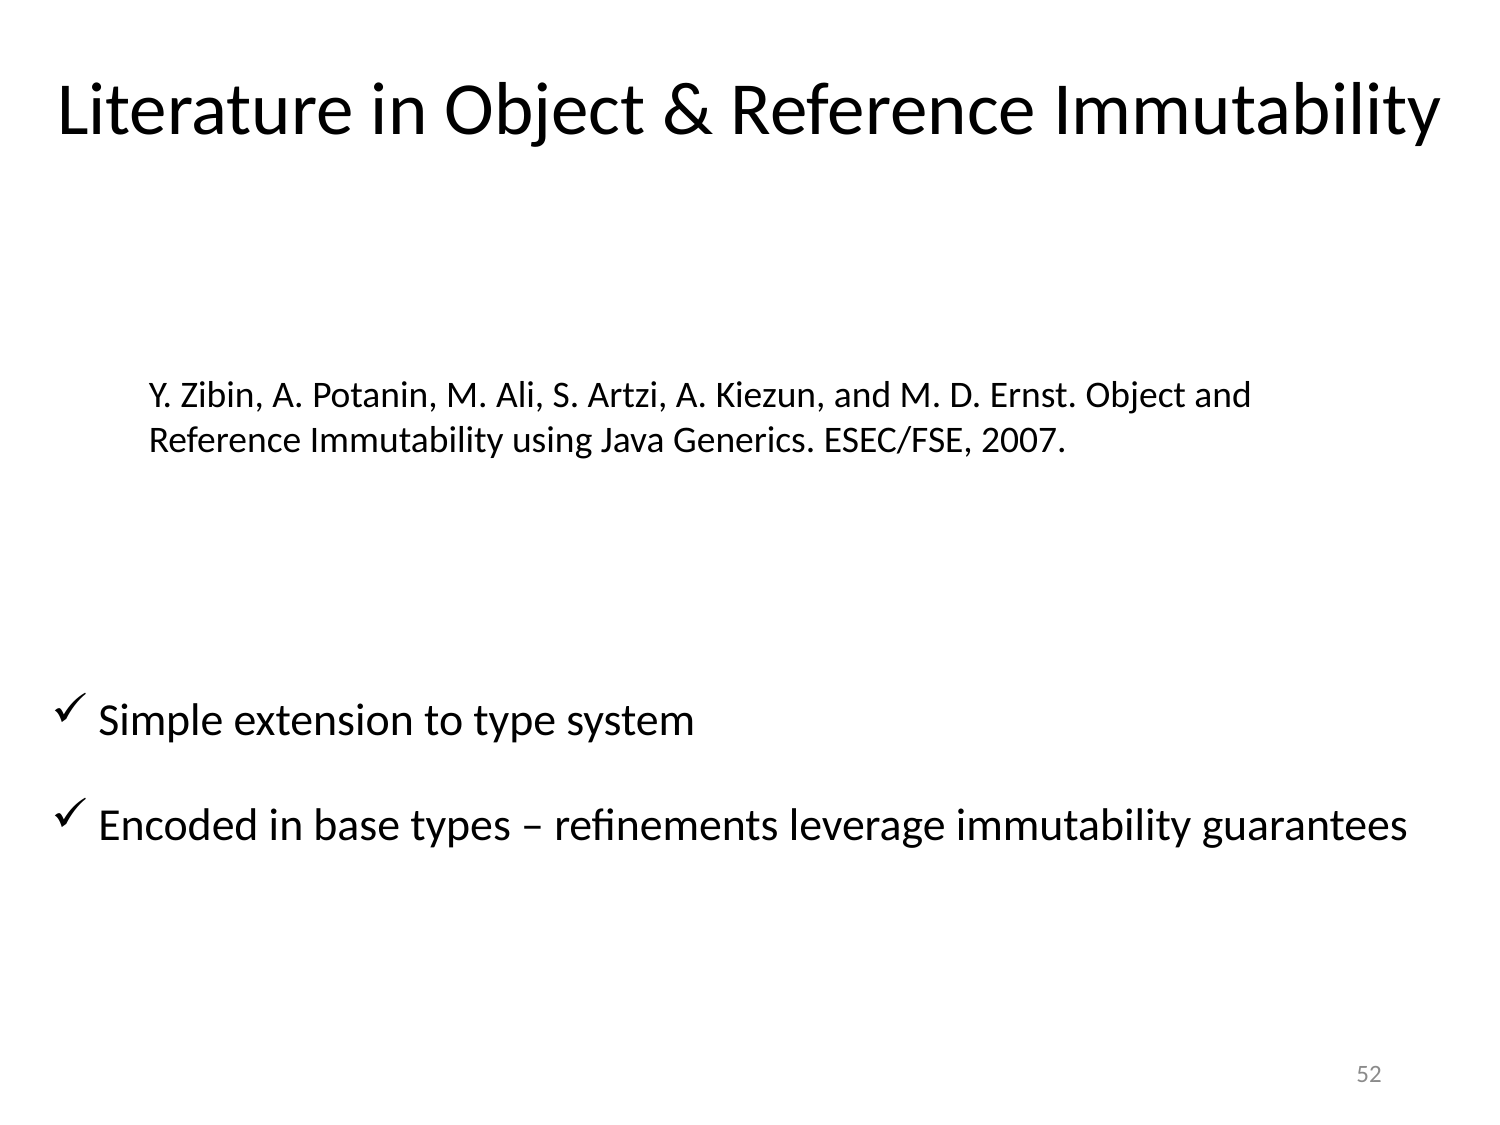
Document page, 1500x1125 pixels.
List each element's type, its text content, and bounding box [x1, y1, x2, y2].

text_box Simple extension to type system Encoded in base types – refinements leverage immutability guarantees [36, 682, 1461, 858]
text_box Literature in Object & Reference Immutability [0, 52, 1500, 158]
slide_number 52 [1059, 1042, 1397, 1103]
text_box M. Tschantz and M. D. Ernst. Javari: Adding reference immutability to Java. OOPSLA, 2005. Y. Zibin, A. Potanin, M. Ali, S. Artzi, A. Kiezun, and M. D. Ernst. Object and Reference Immutability using Java Generics. ESEC/FSE, 2007. [134, 222, 1363, 468]
